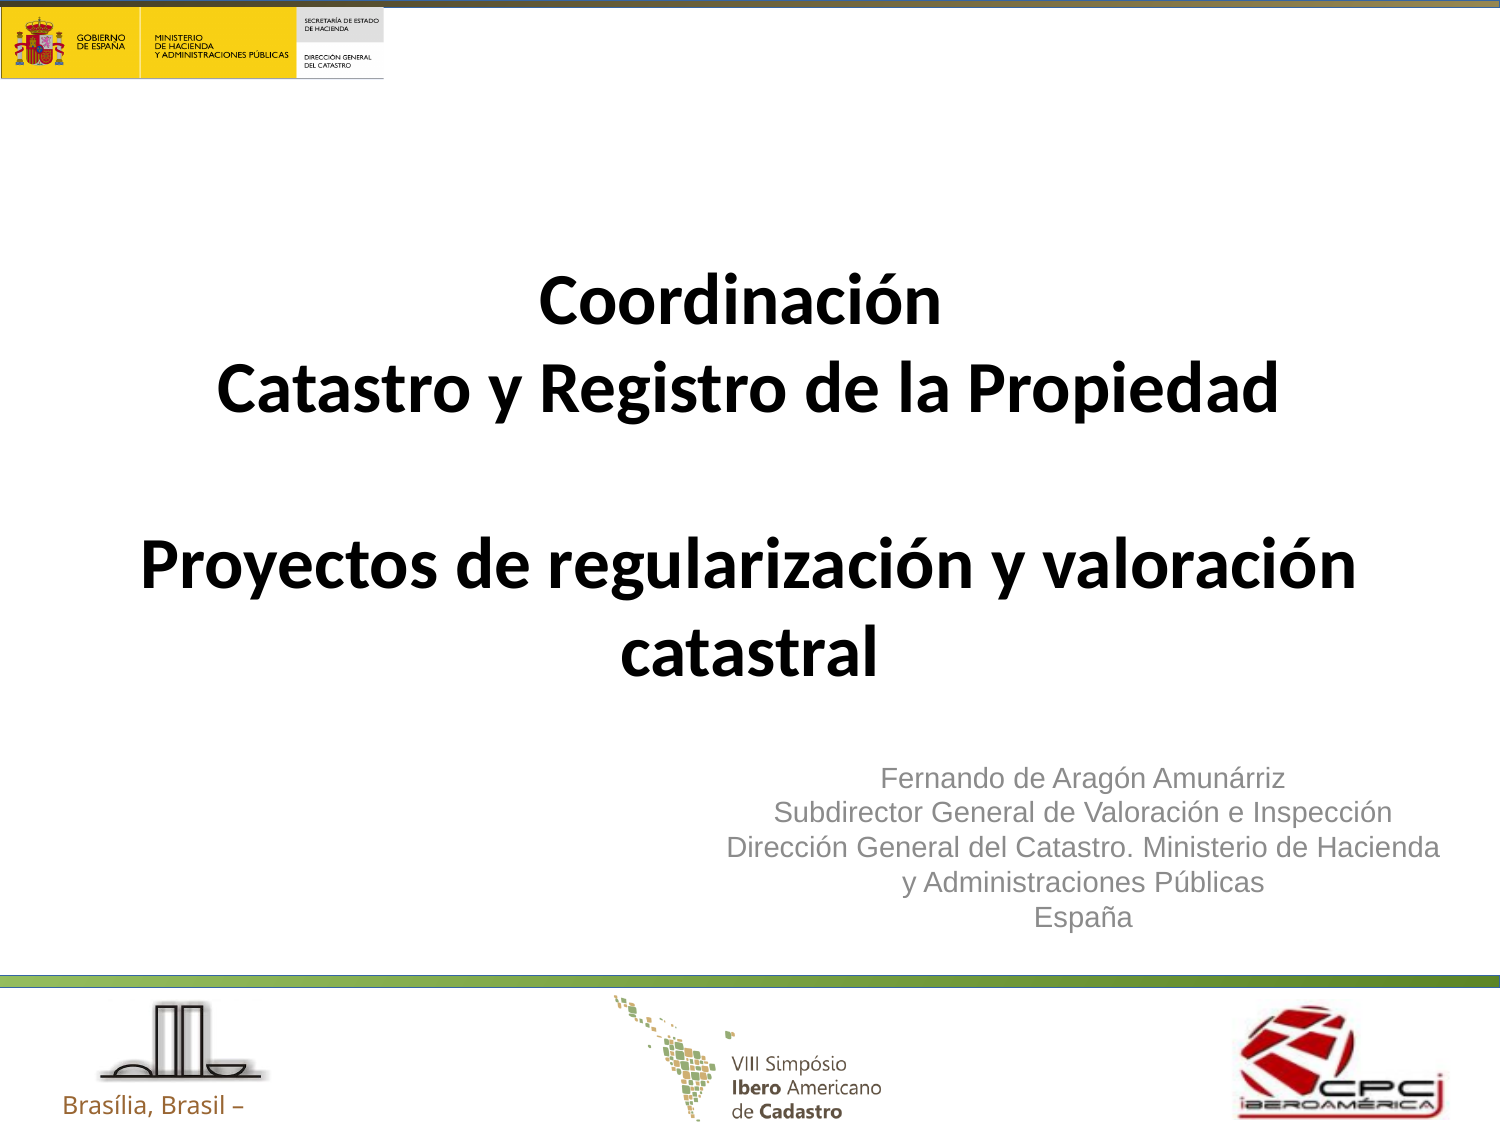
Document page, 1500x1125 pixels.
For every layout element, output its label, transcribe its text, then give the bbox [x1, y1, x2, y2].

title Coordinación Catastro y Registro de la Propiedad Proyectos de regularización y valoración catastral [0, 243, 1500, 787]
picture [0, 6, 385, 80]
subtitle Fernando de Aragón Amunárriz Subdirector General de Valoración e Inspección Dirección General del Catastro. Ministerio de Hacienda y Administraciones Públicas España [702, 751, 1465, 972]
picture [1222, 999, 1459, 1120]
picture [94, 999, 272, 1083]
picture [596, 988, 908, 1124]
